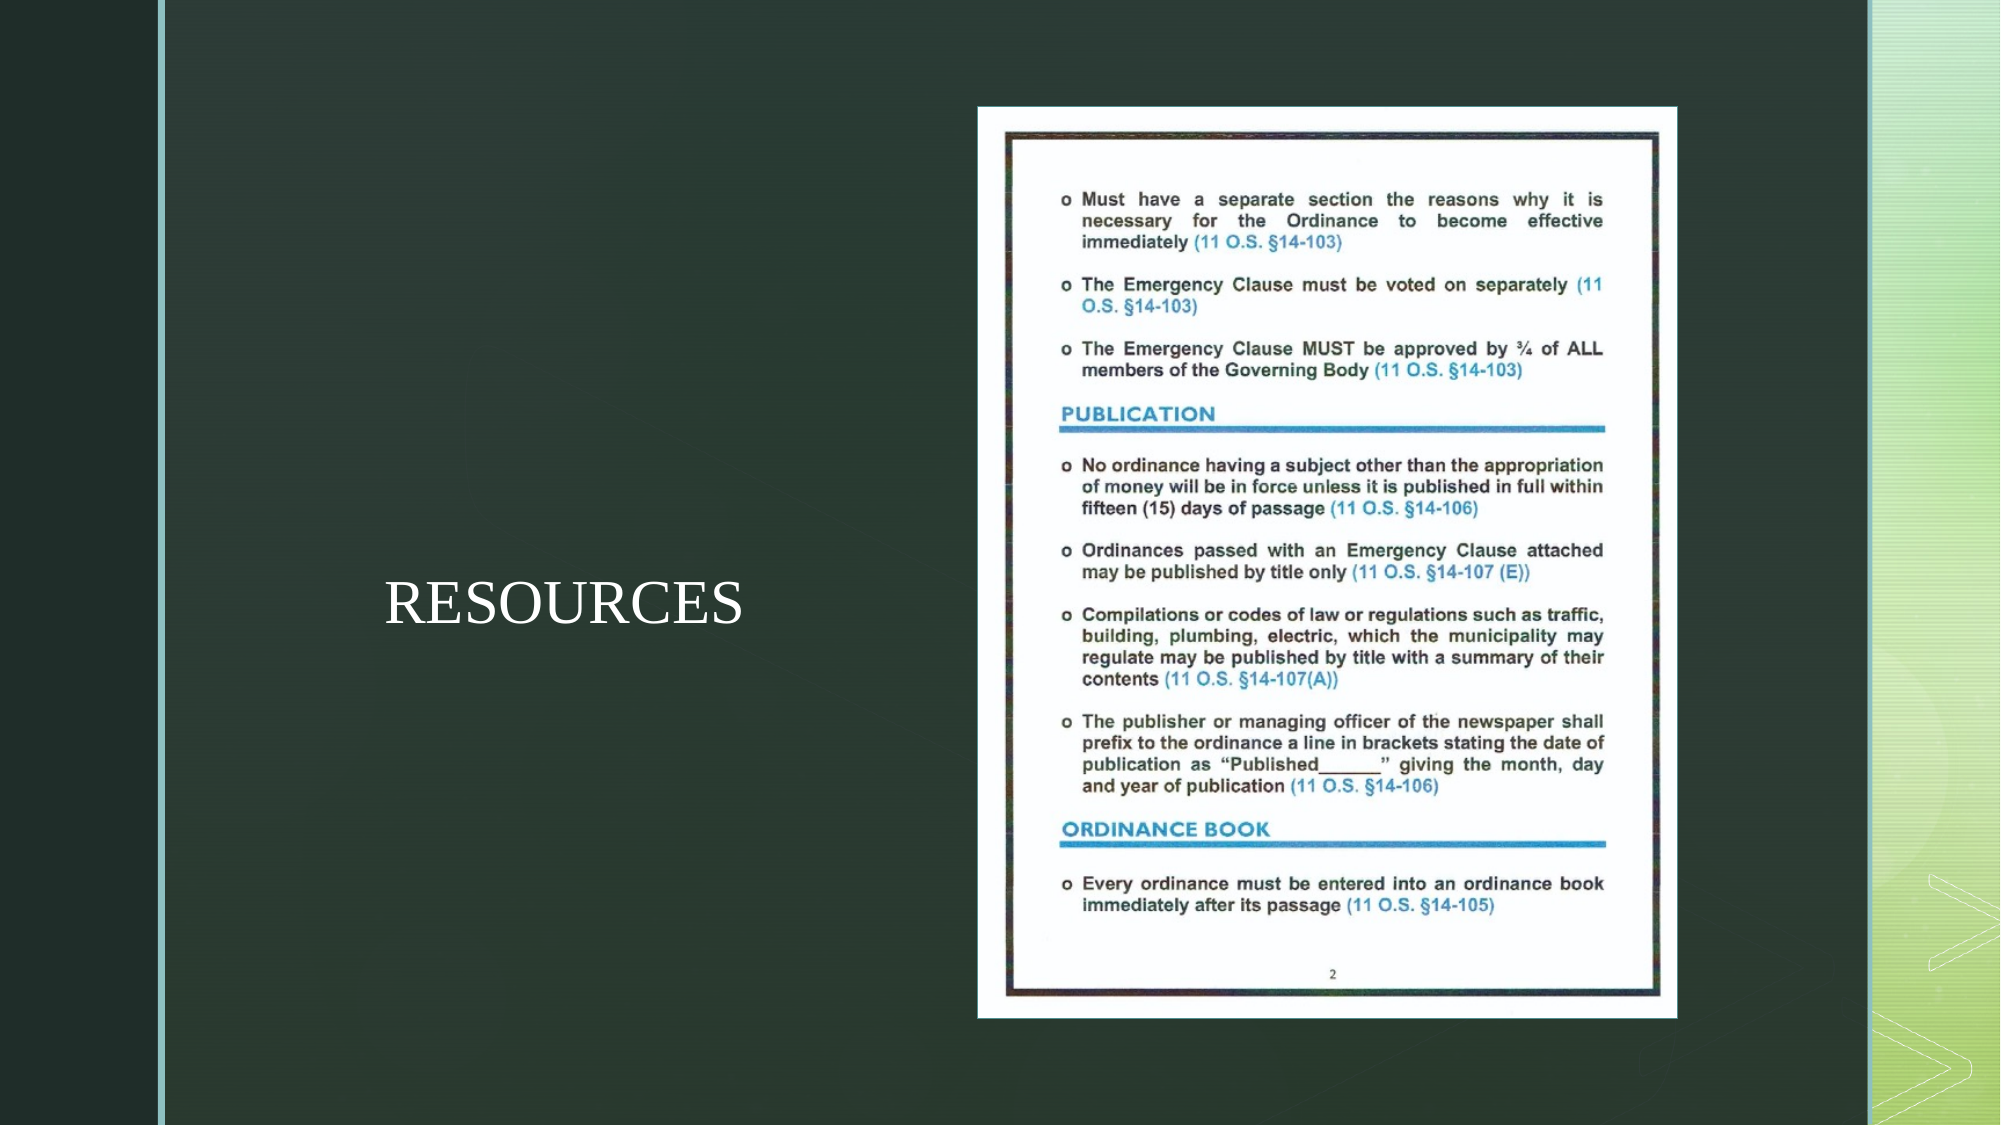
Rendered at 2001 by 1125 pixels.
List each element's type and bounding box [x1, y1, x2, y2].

picture [0, 0, 2001, 1125]
list [977, 105, 1679, 1020]
